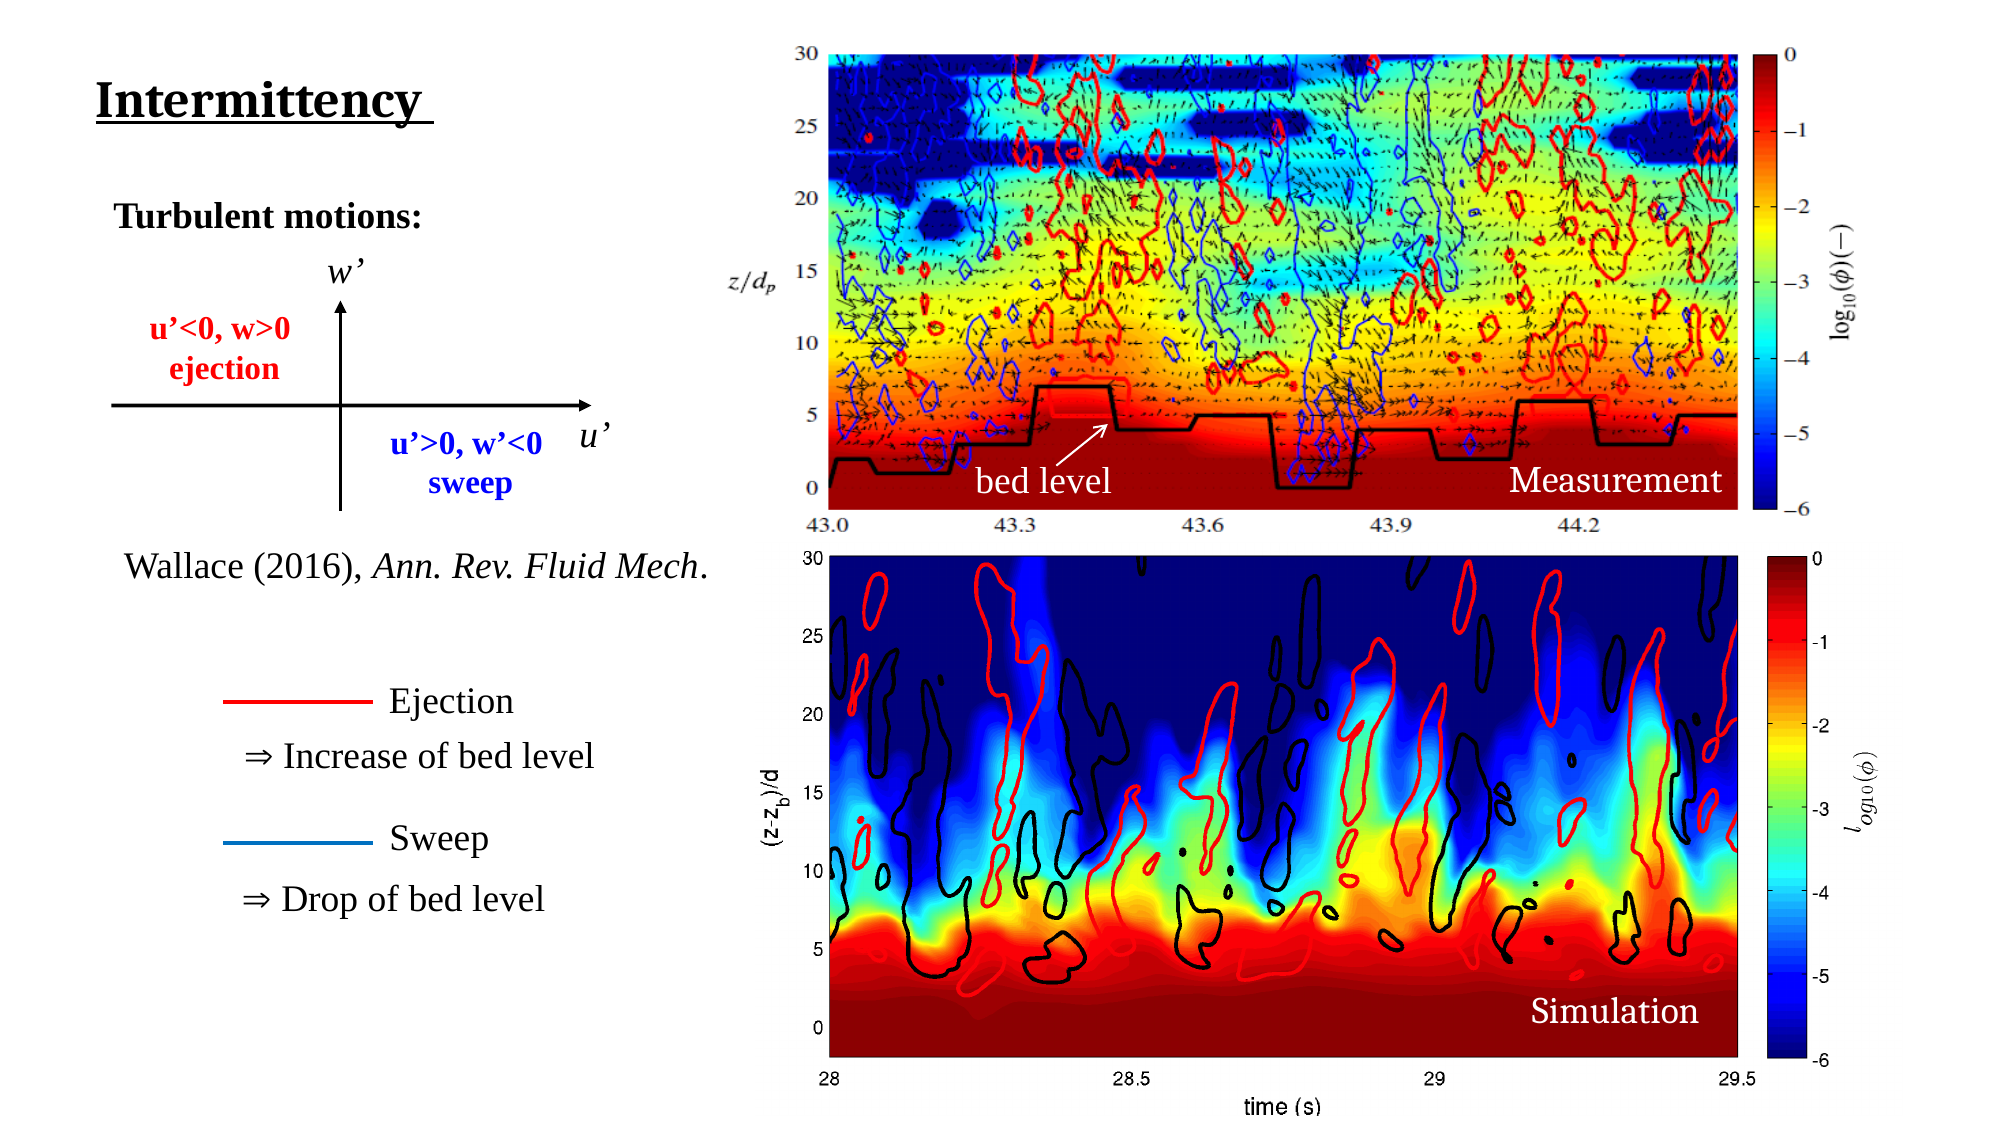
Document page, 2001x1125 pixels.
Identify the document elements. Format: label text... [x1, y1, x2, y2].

text_box  Increase of bed level [228, 724, 611, 784]
text_box Ejection [374, 668, 530, 724]
picture [714, 37, 1903, 1116]
text_box u’ [564, 402, 626, 462]
text_box u’>0, w’<0 sweep [375, 413, 566, 508]
text_box w’ [312, 243, 380, 299]
text_box Wallace (2016), Ann. Rev. Fluid Mech. [109, 533, 724, 594]
text_box  Drop of bed level [226, 866, 561, 927]
text_box Turbulent motions: [98, 183, 439, 243]
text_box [1056, 423, 1108, 466]
text_box u’<0, w>0 ejection [134, 298, 315, 394]
text_box Sweep [374, 805, 505, 866]
text_box Intermittency [80, 57, 449, 136]
